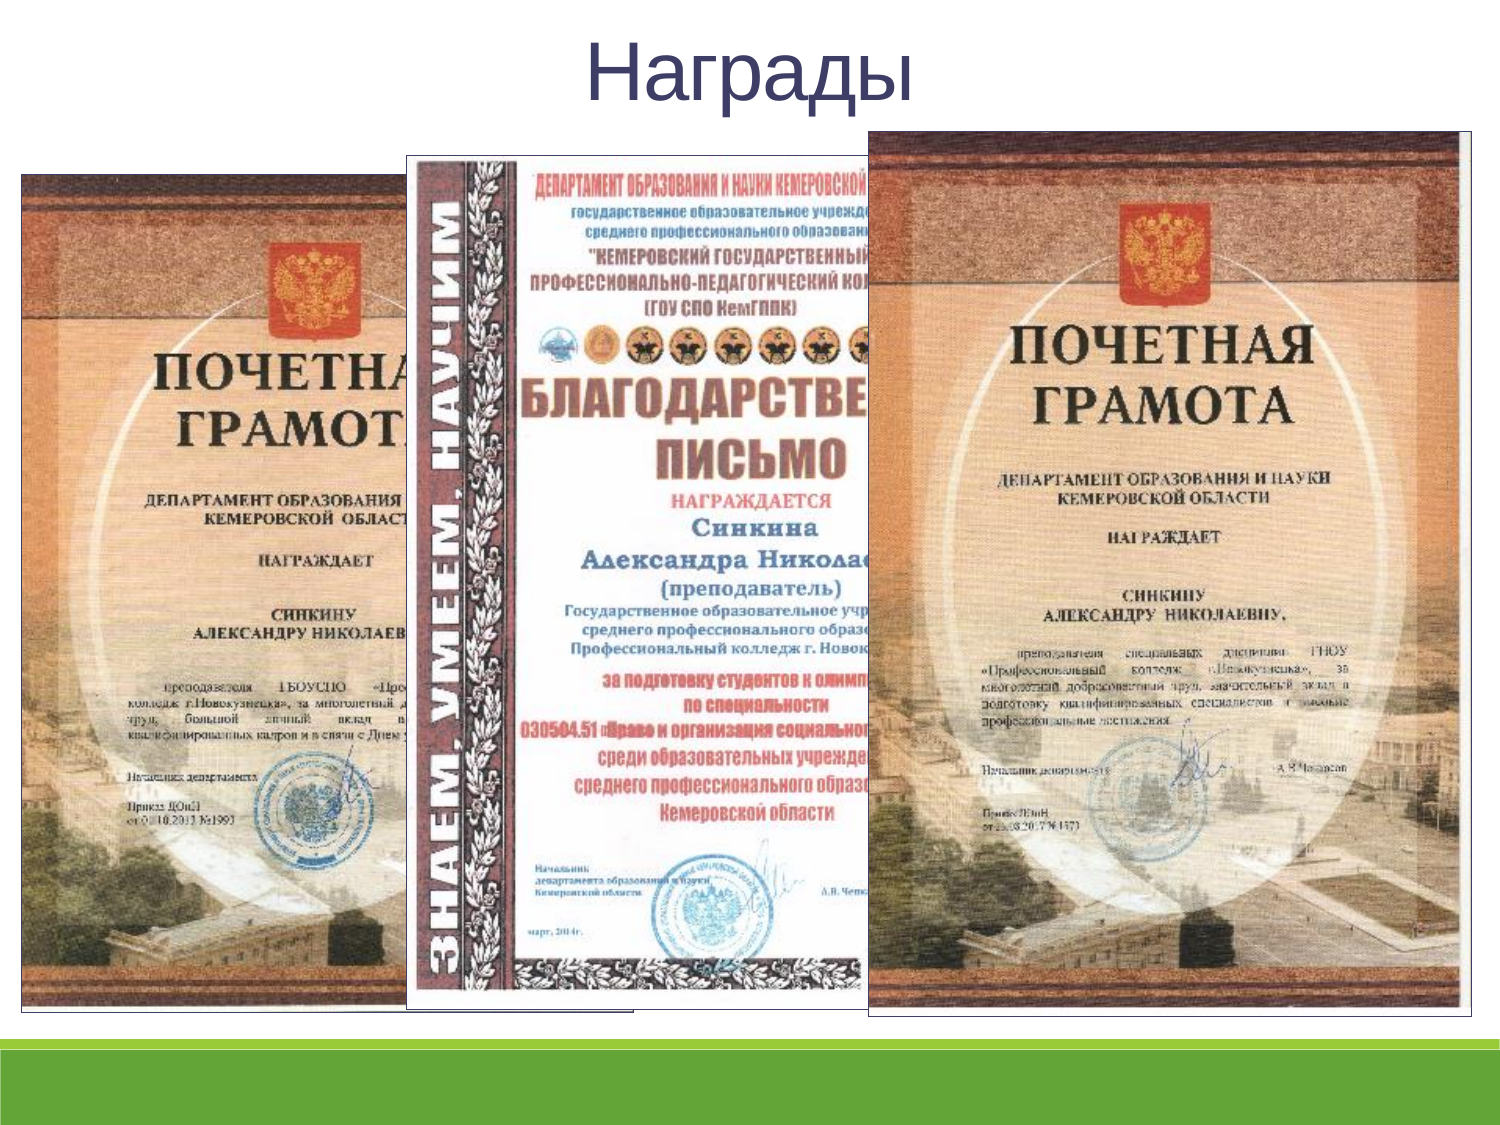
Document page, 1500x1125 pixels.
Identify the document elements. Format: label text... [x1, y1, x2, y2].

text_box Награды [74, 24, 1425, 141]
picture [21, 130, 1472, 1018]
